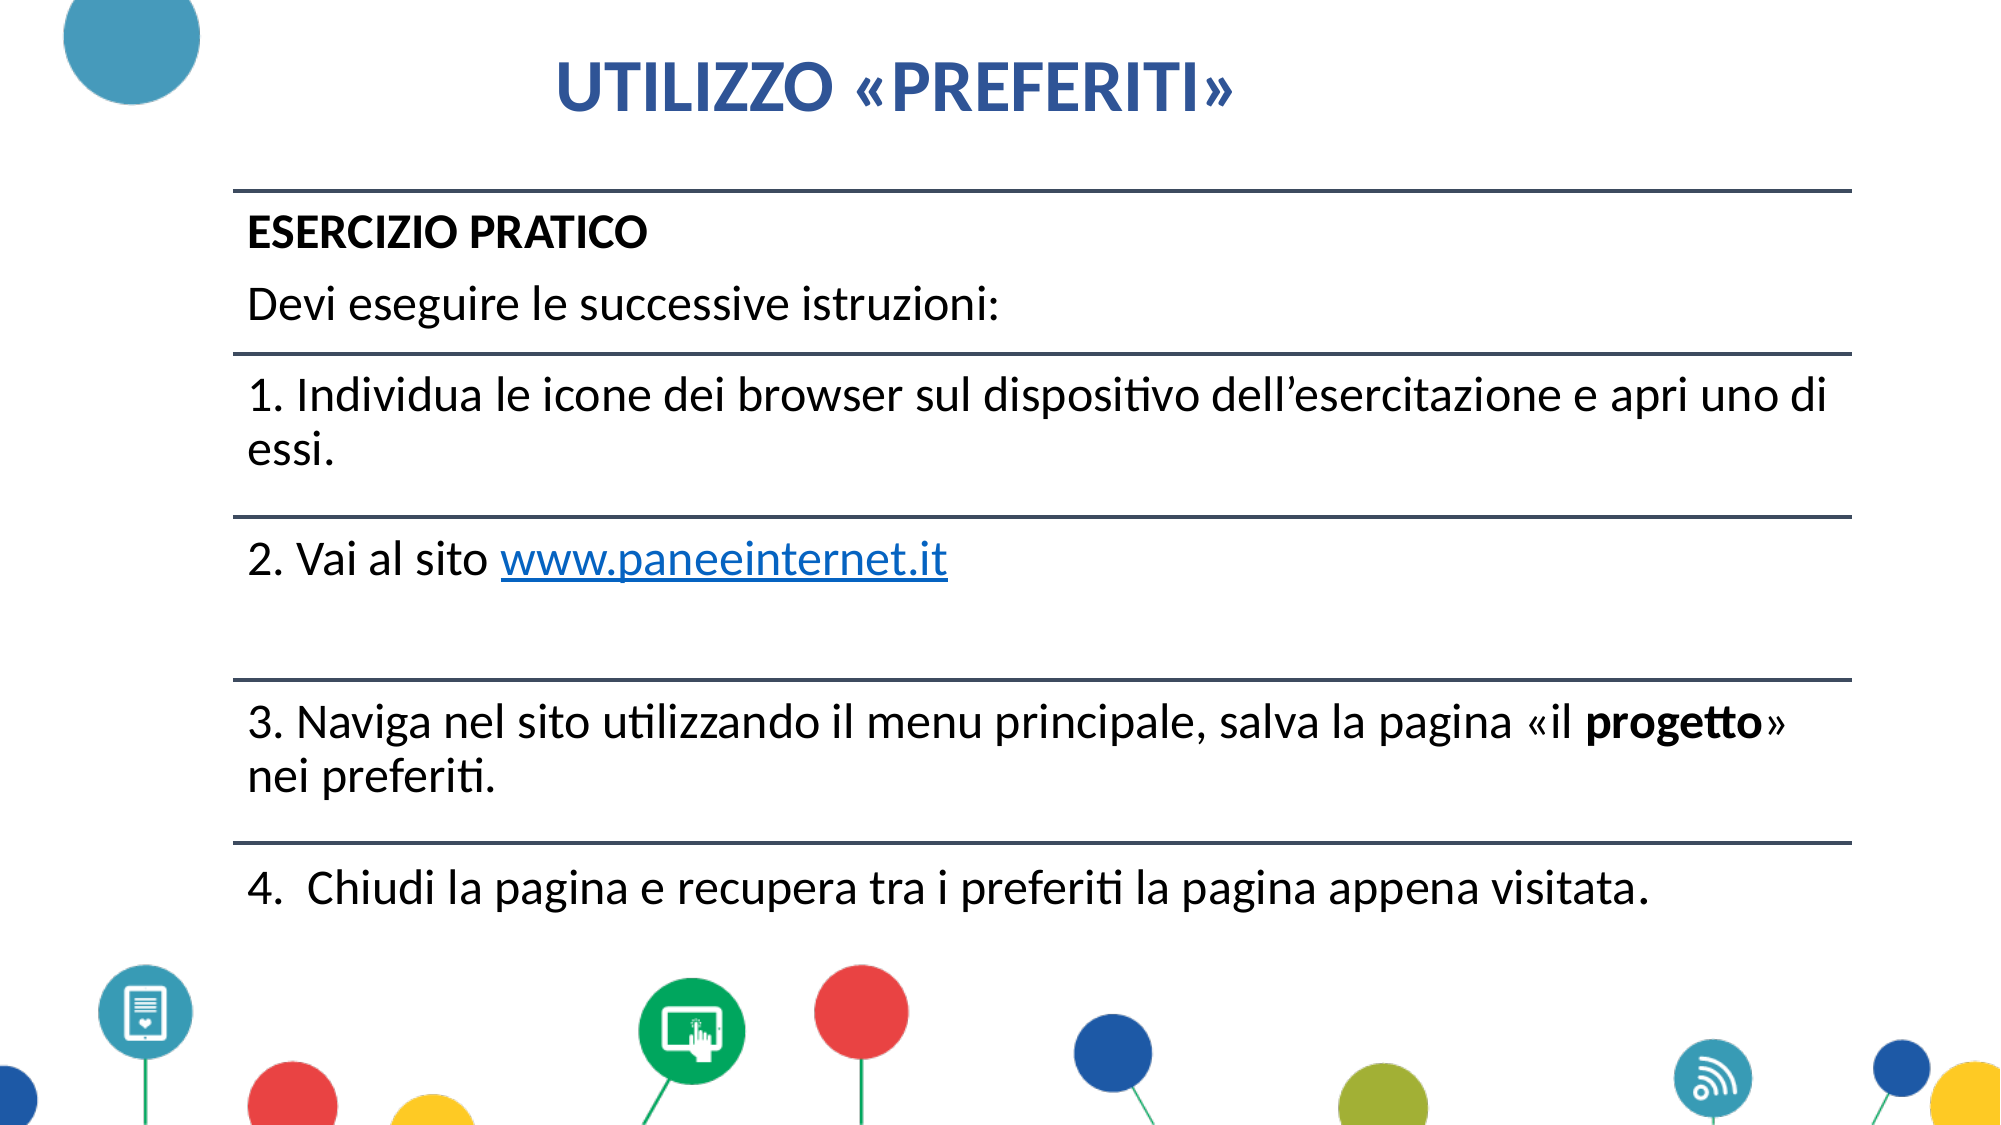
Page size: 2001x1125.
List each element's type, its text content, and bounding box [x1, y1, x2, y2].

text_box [232, 190, 1852, 1007]
title Utilizzo «preferiti» [229, 0, 1468, 192]
picture [0, 0, 2000, 1125]
